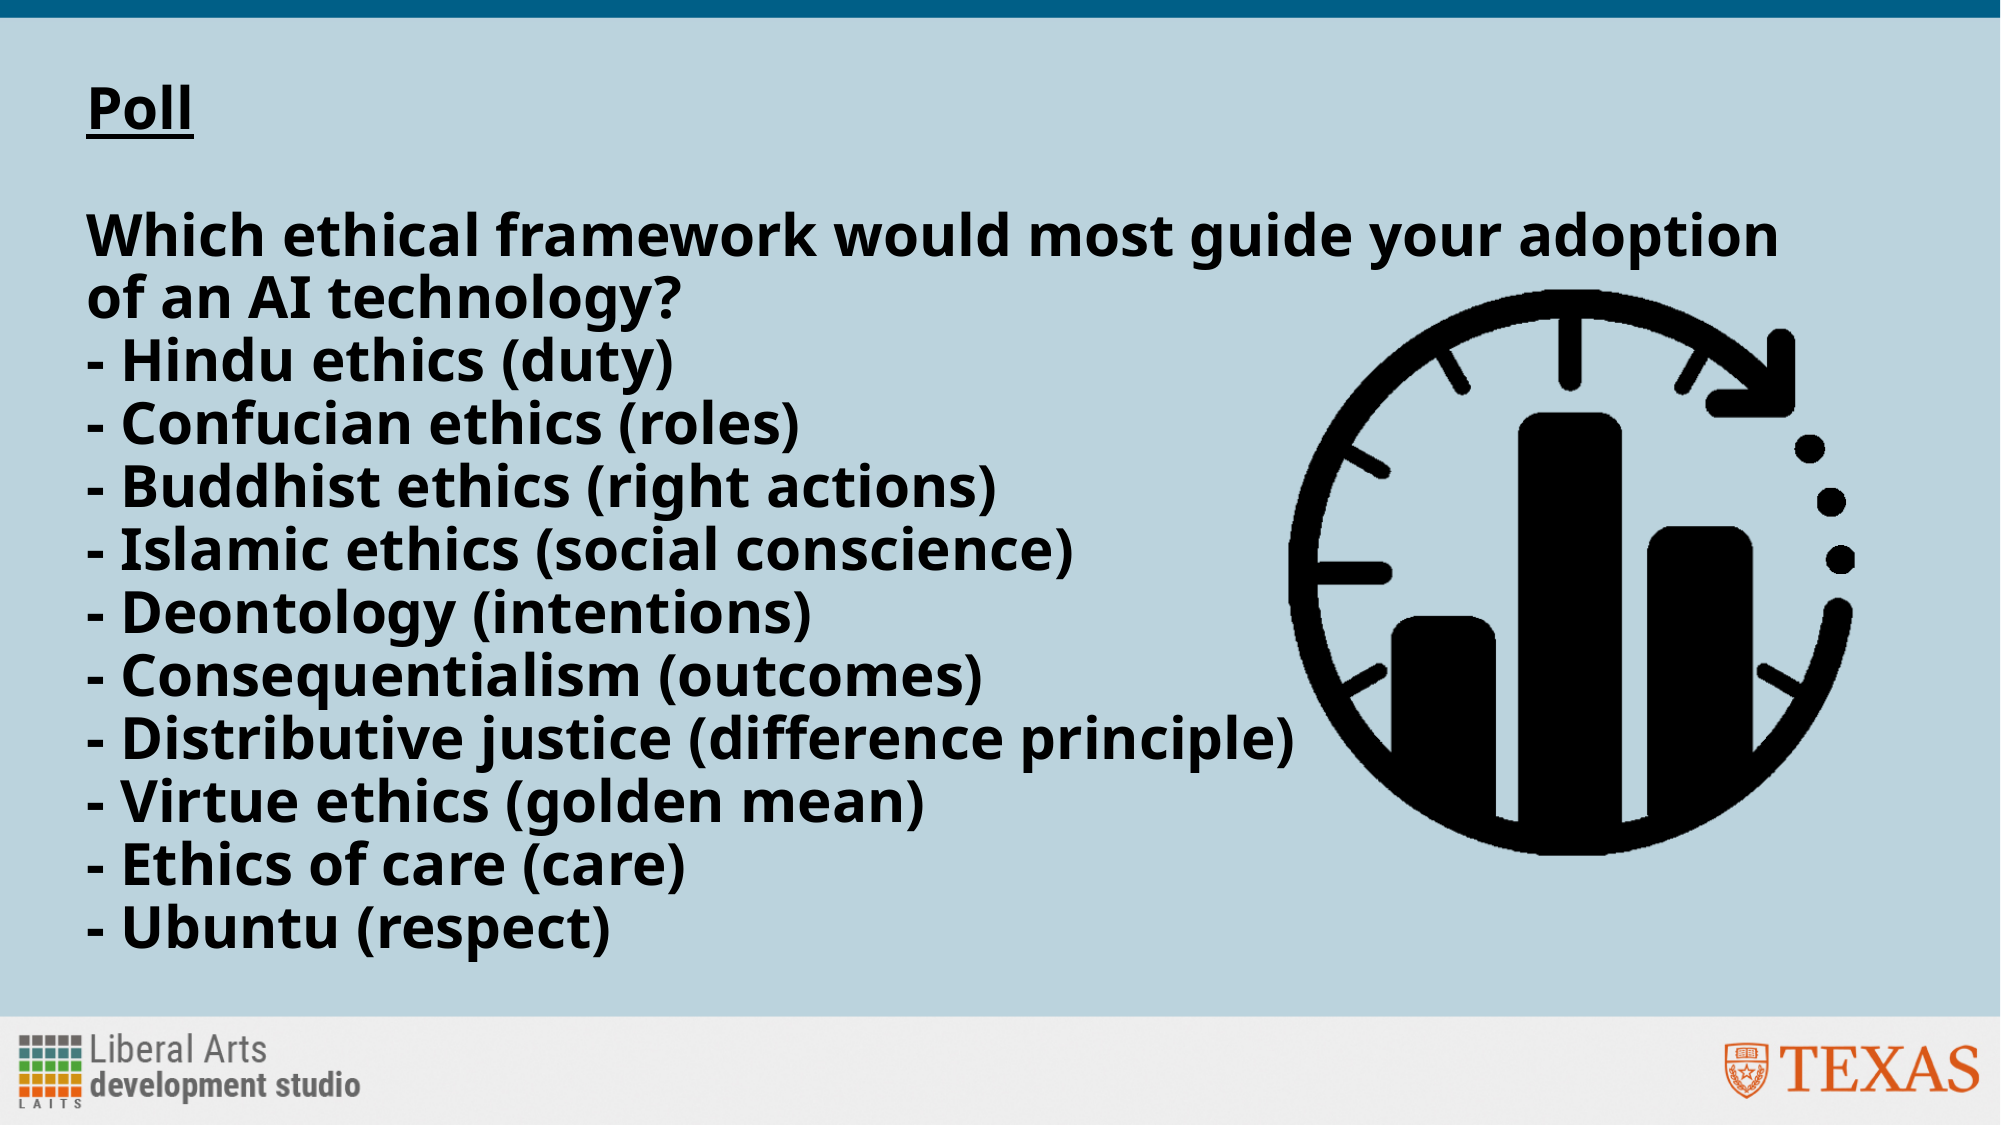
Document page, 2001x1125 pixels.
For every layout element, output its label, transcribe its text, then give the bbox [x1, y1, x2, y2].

picture [0, 18, 2001, 1125]
title Poll Which ethical framework would most guide your adoption of an AI technology? - Hindu ethics (duty) - Confucian ethics (roles) - Buddhist ethics (right actions) - Islamic ethics (social conscience) - Deontology (intentions) - Consequentialism (outcomes) - Distributive justice (difference principle) - Virtue ethics (golden mean) - Ethics of care (care) - Ubuntu (respect) [71, 164, 1797, 877]
